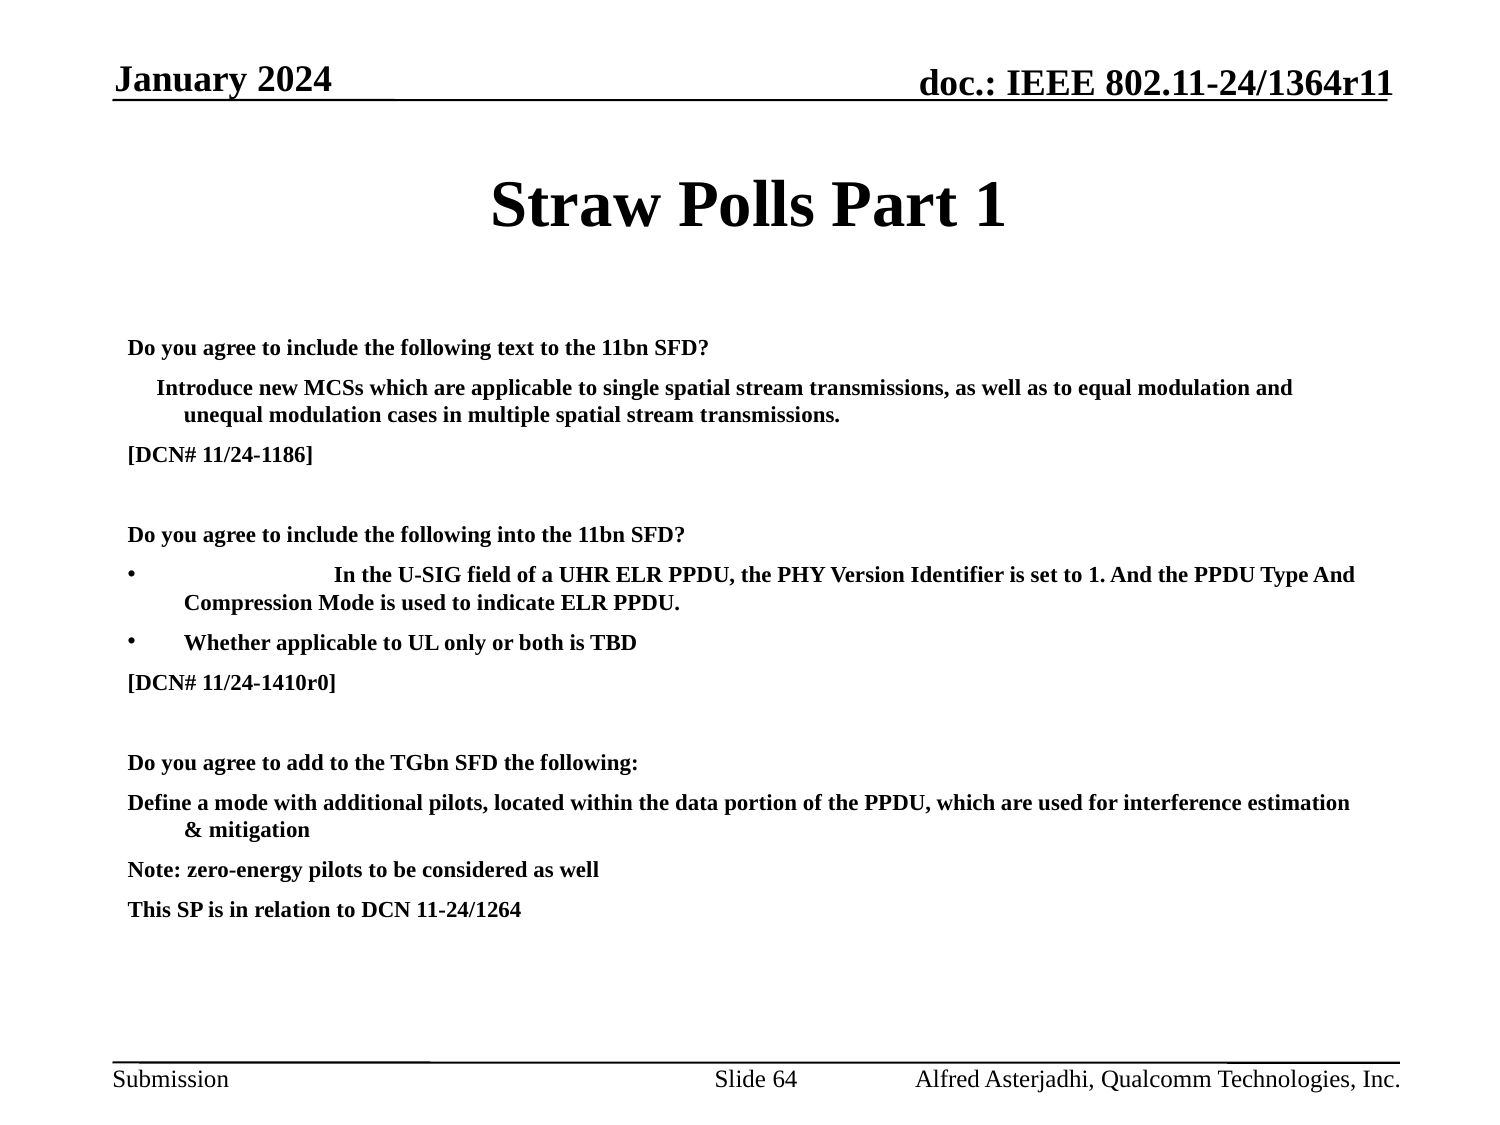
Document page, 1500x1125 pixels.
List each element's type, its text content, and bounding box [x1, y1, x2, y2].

list Do you agree to include the following text to the 11bn SFD? Introduce new MCSs which are applicable to single spatial stream transmissions, as well as to equal modulation and unequal modulation cases in multiple spatial stream transmissions. [DCN# 11/24-1186] Do you agree to include the following into the 11bn SFD? In the U-SIG field of a UHR ELR PPDU, the PHY Version Identifier is set to 1. And the PPDU Type And Compression Mode is used to indicate ELR PPDU. Whether applicable to UL only or both is TBD [DCN# 11/24-1410r0] Do you agree to add to the TGbn SFD the following: Define a mode with additional pilots, located within the data portion of the PPDU, which are used for interference estimation & mitigation Note: zero-energy pilots to be considered as well This SP is in relation to DCN 11-24/1264 [112, 324, 1388, 1000]
footer Alfred Asterjadhi, Qualcomm Technologies, Inc. [878, 1061, 1402, 1093]
slide_number Slide 64 [712, 1061, 800, 1123]
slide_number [114, 54, 423, 100]
title Straw Polls Part 1 [112, 112, 1388, 288]
